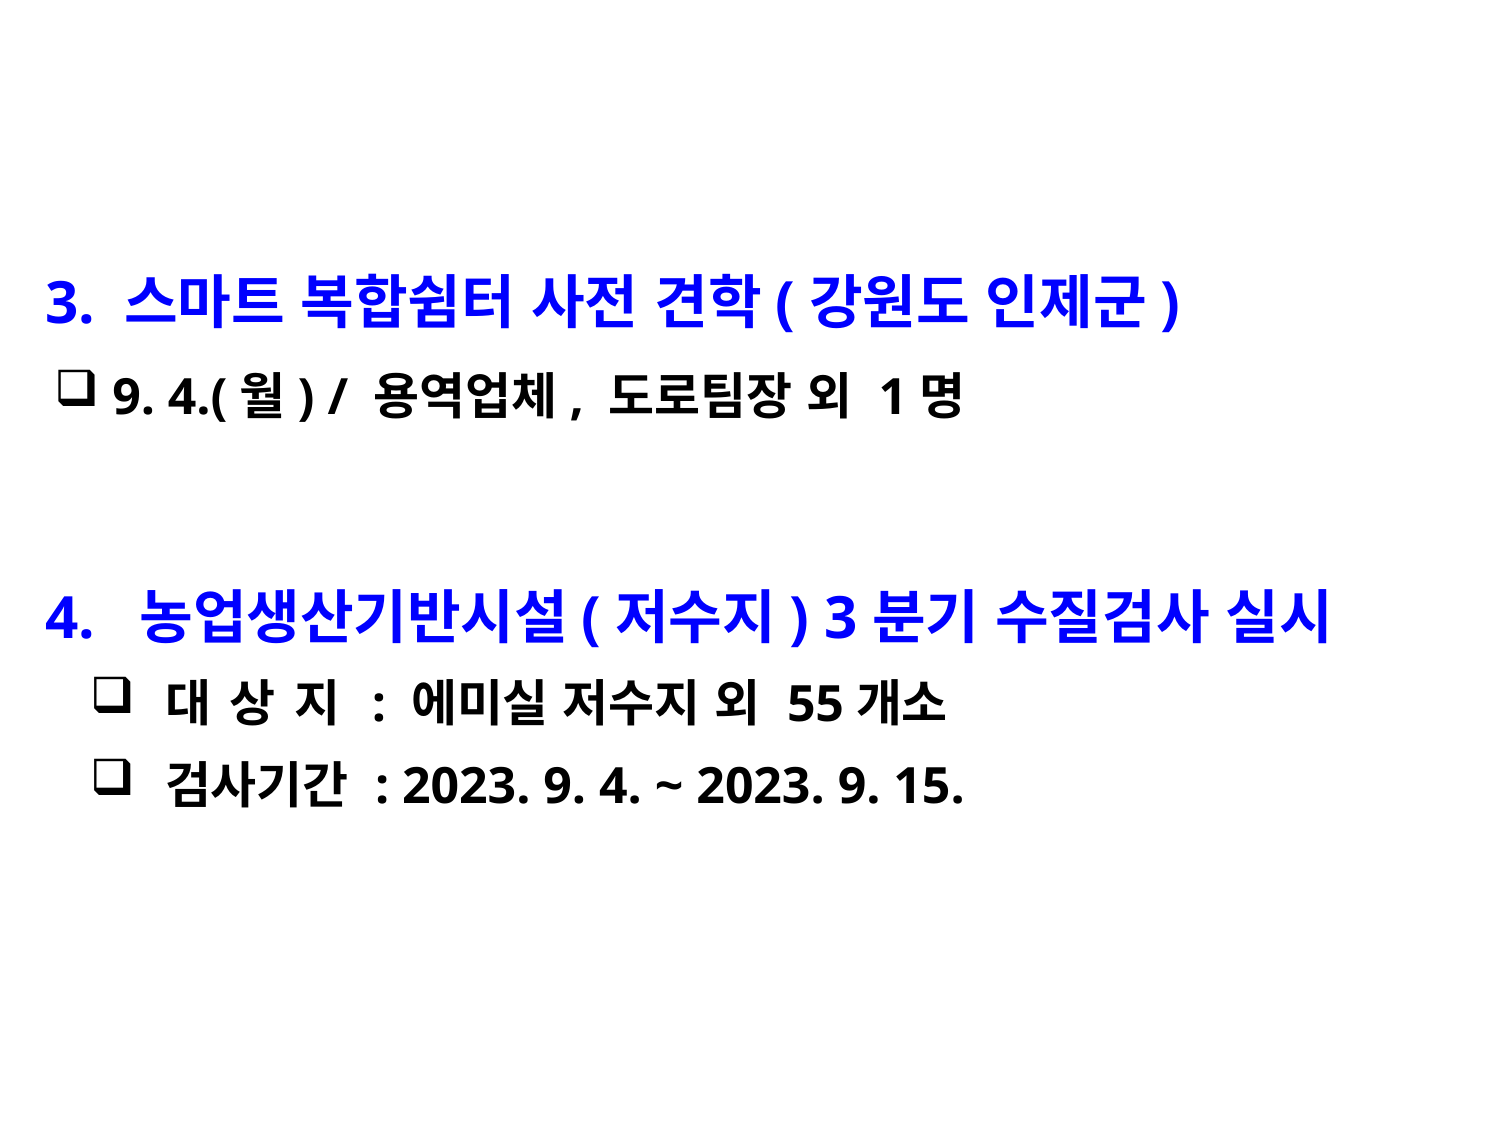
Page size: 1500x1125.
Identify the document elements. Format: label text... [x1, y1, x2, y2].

text_box 4. 농업생산기반시설(저수지) 3분기 수질검사 실시 대 상 지 : 에미실 저수지 외 55개소 검사기간 : 2023. 9. 4. ~ 2023. 9. 15. [0, 550, 1483, 944]
text_box 3. 스마트 복합쉼터 사전 견학(강원도 인제군) 9. 4.(월) / 용역업체, 도로팀장 외 1명 [0, 243, 1500, 433]
